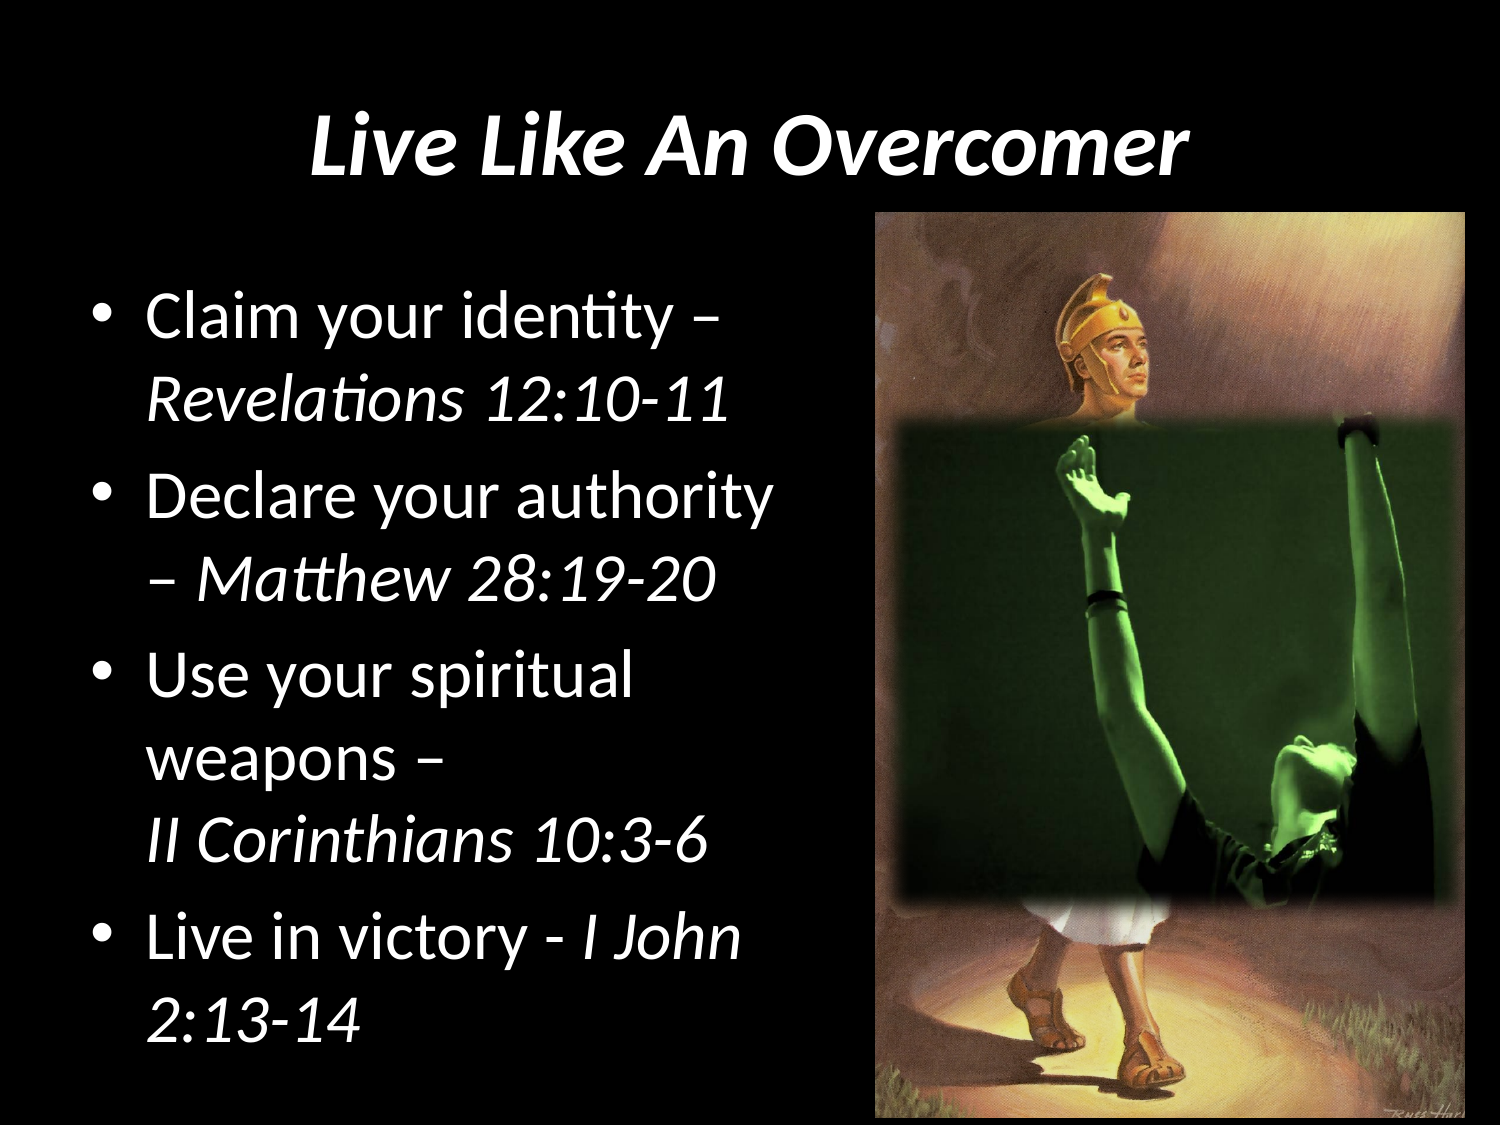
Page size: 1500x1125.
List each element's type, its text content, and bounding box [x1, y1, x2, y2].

title Live Like An Overcomer [75, 45, 1425, 233]
picture [874, 212, 1476, 1119]
list Claim your identity – Revelations 12:10-11 Declare your authority – Matthew 28:19-20 Use your spiritual weapons – II Corinthians 10:3-6 Live in victory - I John 2:13-14 [75, 262, 800, 1125]
